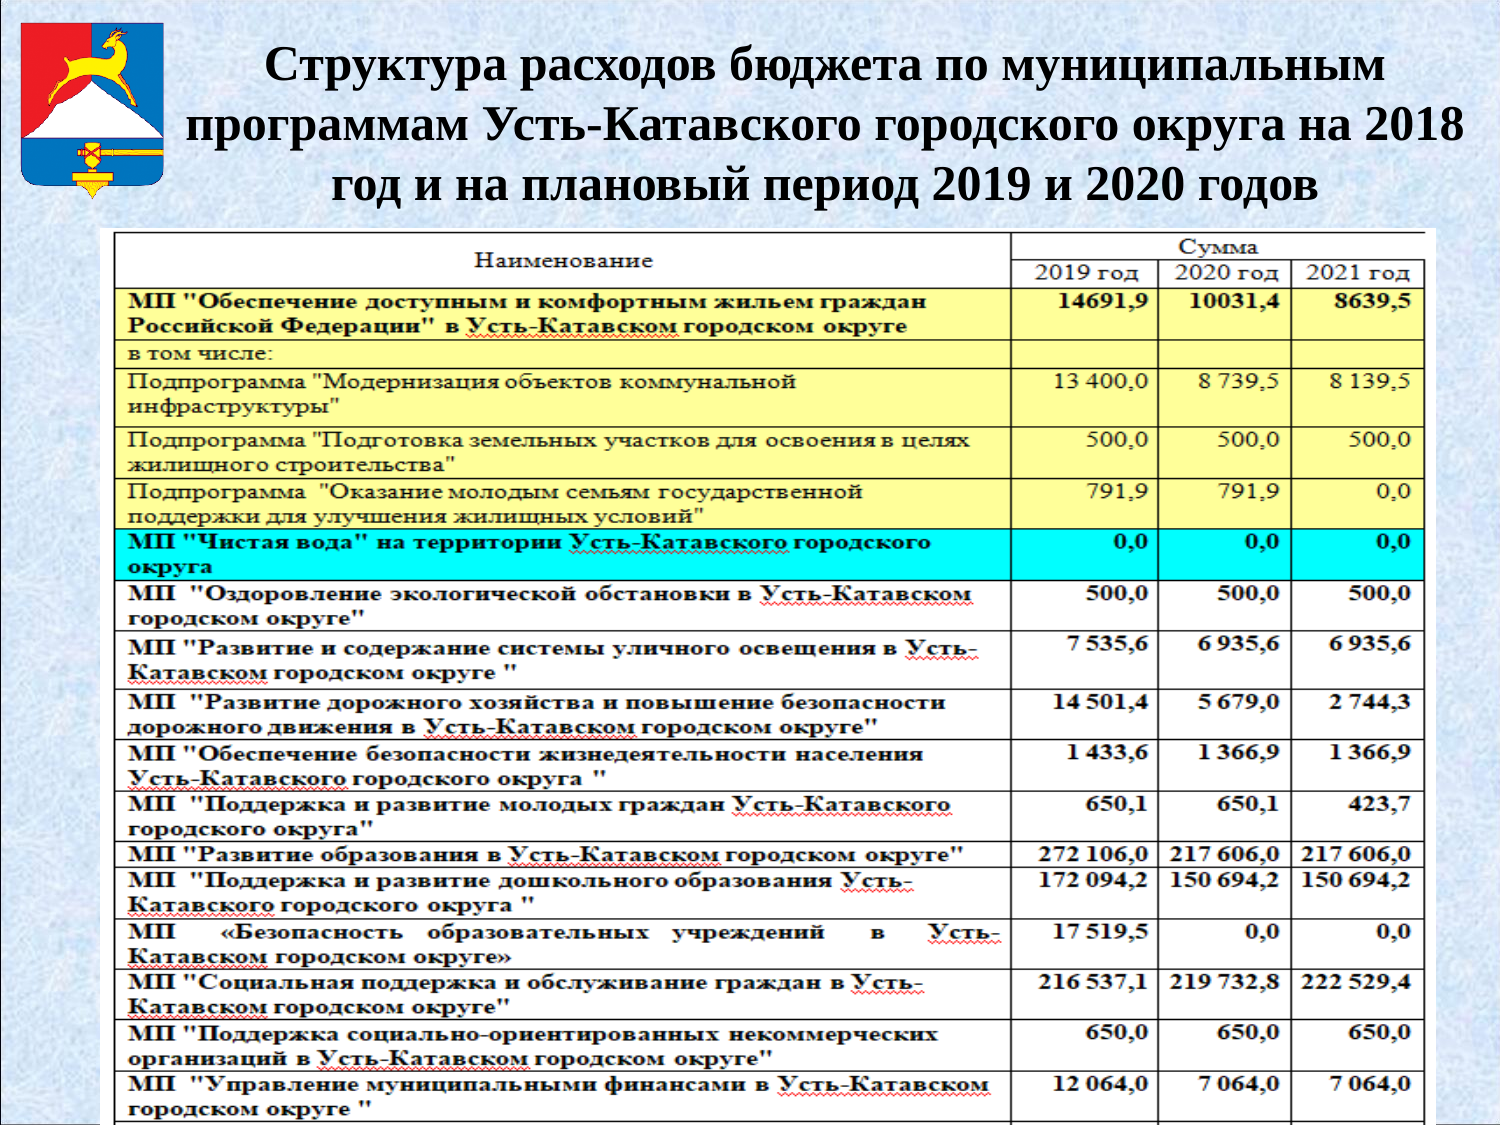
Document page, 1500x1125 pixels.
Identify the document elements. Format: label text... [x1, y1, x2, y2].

picture [0, 1, 1500, 1125]
text_box [74, 207, 1425, 233]
text_box Структура расходов бюджета по муниципальным программам Усть-Катавского городского округа на 2018 год и на плановый период 2019 и 2020 годов [149, 23, 1500, 211]
